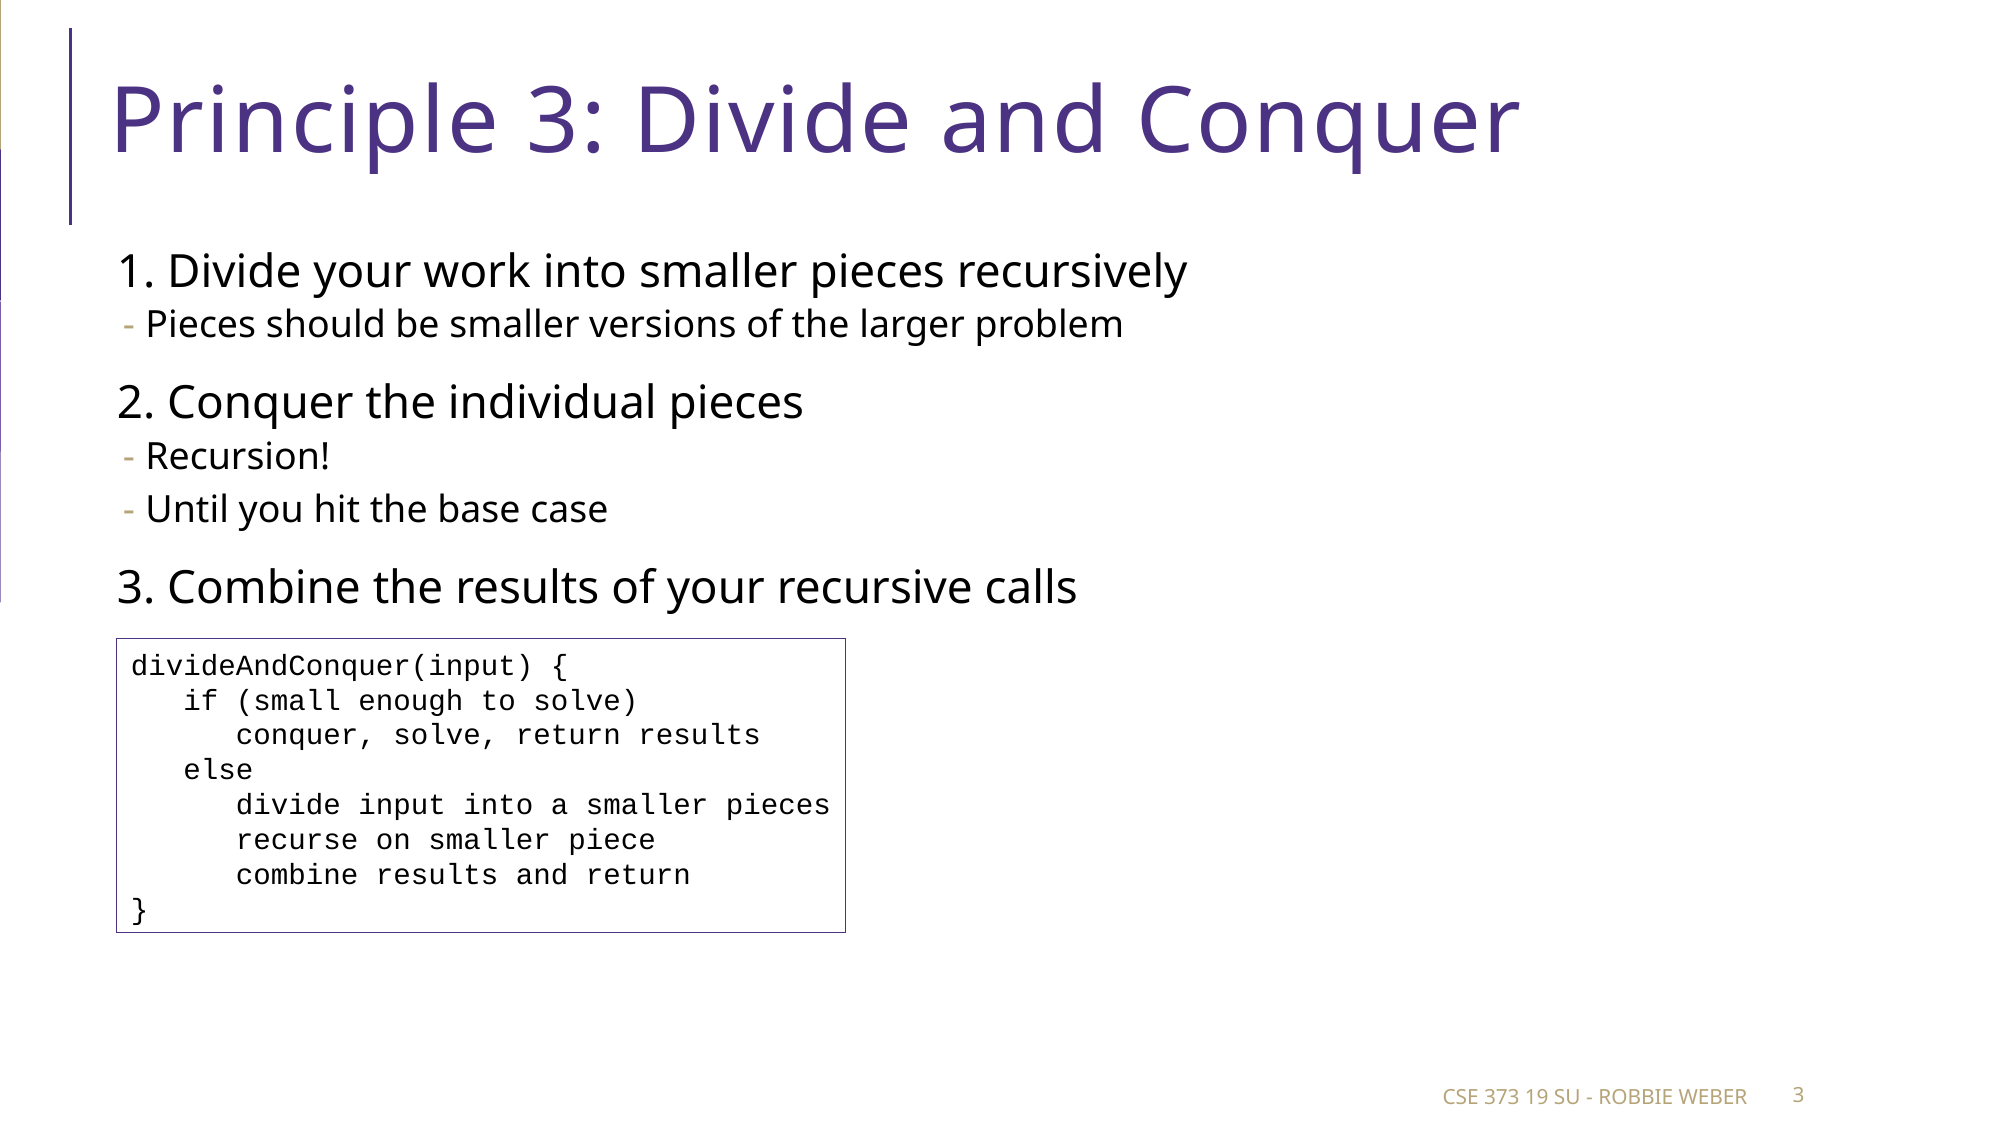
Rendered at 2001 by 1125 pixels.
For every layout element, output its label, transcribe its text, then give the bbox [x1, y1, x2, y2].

footer CSE 373 19 su - Robbie Weber [794, 1073, 1763, 1119]
text_box divideAndConquer(input) { if (small enough to solve) conquer, solve, return results else divide input into a smaller pieces recurse on smaller piece combine results and return } [116, 638, 846, 933]
slide_number 3 [1777, 1073, 1938, 1119]
list 1. Divide your work into smaller pieces recursively Pieces should be smaller versions of the larger problem 2. Conquer the individual pieces Recursion! Until you hit the base case 3. Combine the results of your recursive calls [94, 240, 1930, 1035]
title Principle 3: Divide and Conquer [94, 43, 1930, 210]
